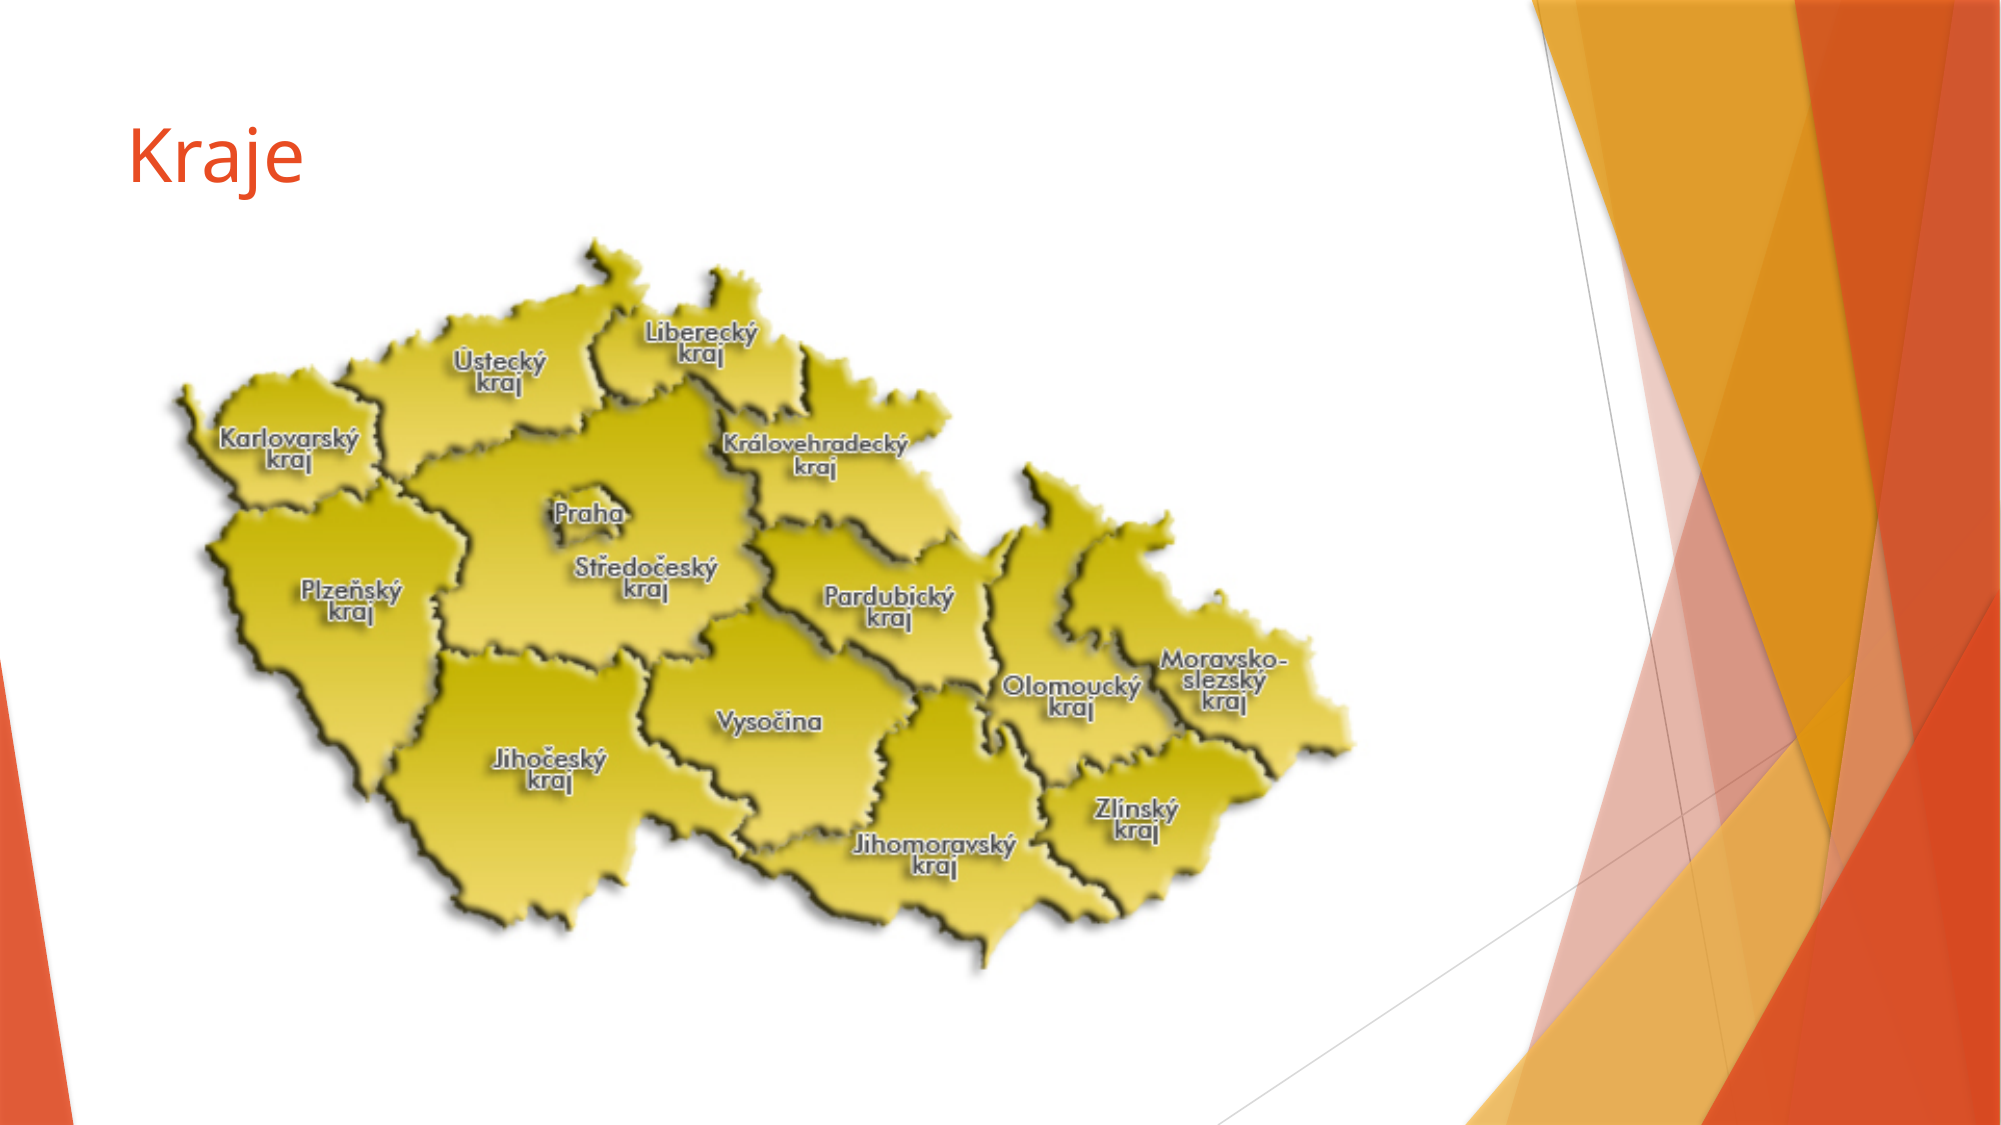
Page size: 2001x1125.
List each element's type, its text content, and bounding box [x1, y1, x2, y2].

title Kraje [111, 99, 1522, 317]
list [138, 207, 1388, 999]
